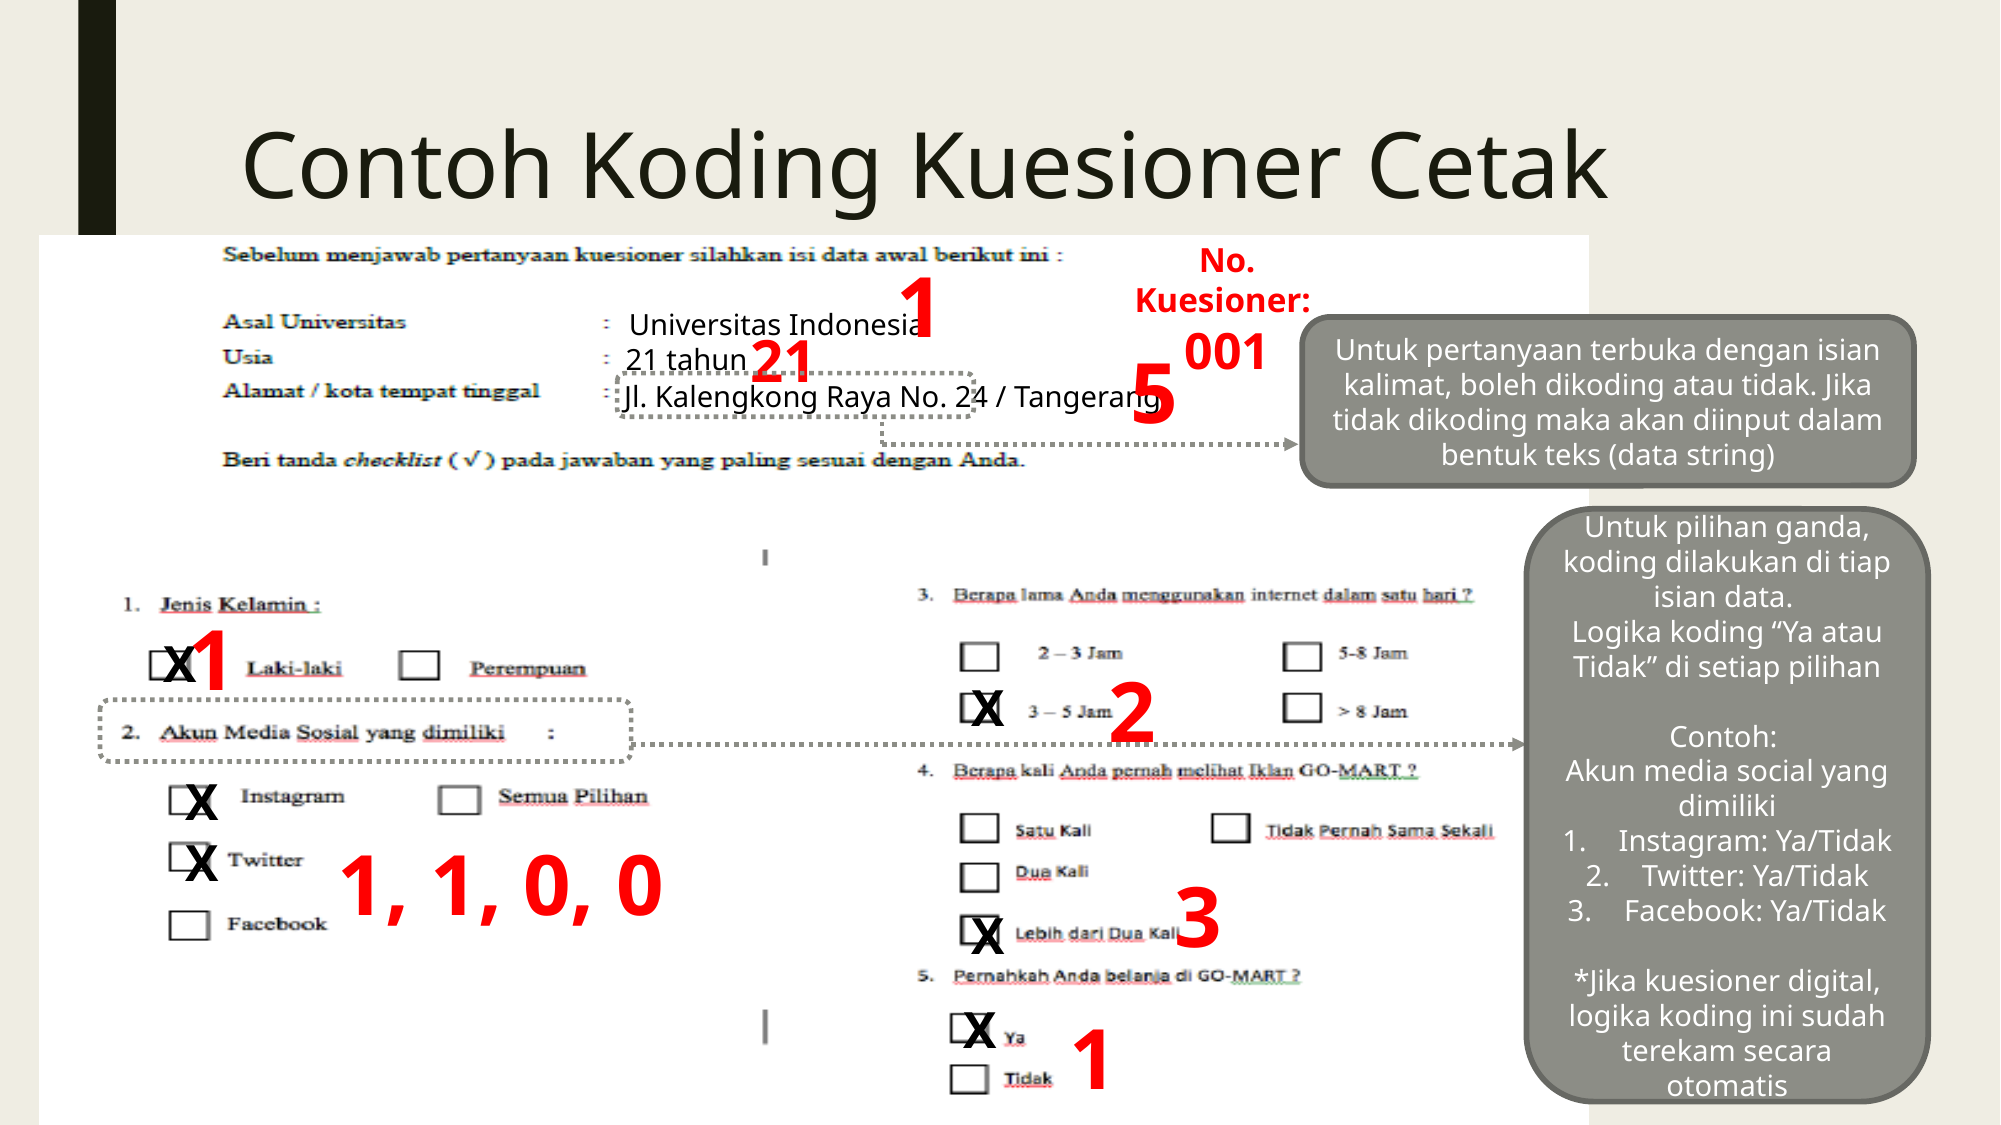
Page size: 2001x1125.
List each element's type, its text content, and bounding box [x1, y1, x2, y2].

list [39, 235, 1590, 1125]
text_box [882, 421, 1299, 445]
title Contoh Koding Kuesioner Cetak [225, 112, 1800, 314]
text_box Untuk pilihan ganda, koding dilakukan di tiap isian data. Logika koding “Ya atau Tidak” di setiap pilihan Contoh: Akun media social yang dimiliki Instagram: Ya/Tidak Twitter: Ya/Tidak Facebook: Ya/Tidak *Jika kuesioner digital, logika koding ini sudah terekam secara otomatis [1590, 505, 1932, 1105]
text_box Untuk pertanyaan terbuka dengan isian kalimat, boleh dikoding atau tidak. Jika tidak dikoding maka akan diinput dalam bentuk teks (data string) [1590, 314, 1917, 489]
text_box No. Kuesioner: 001 [1104, 231, 1351, 235]
